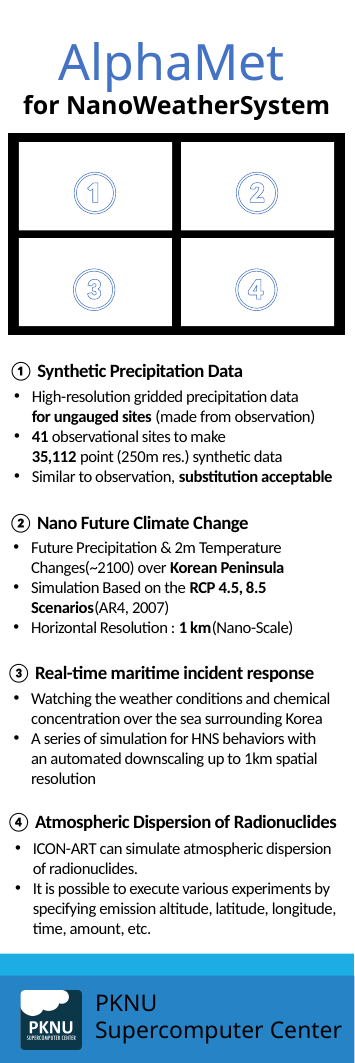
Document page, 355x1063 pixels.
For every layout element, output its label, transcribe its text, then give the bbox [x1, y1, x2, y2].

text_box PKNU Supercomputer Center [80, 981, 355, 1051]
text_box ① Synthetic Precipitation Data [0, 351, 258, 378]
text_box ④ Atmospheric Dispersion of Radionuclides [0, 802, 355, 830]
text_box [8, 134, 345, 334]
picture [17, 990, 85, 1050]
text_box ② Nano Future Climate Change [0, 503, 264, 529]
text_box Future Precipitation & 2m Temperature Changes(~2100) over Korean Peninsula Simulation Based on the RCP 4.5, 8.5 Scenarios(AR4, 2007) Horizontal Resolution : 1 km(Nano-Scale) [0, 529, 345, 645]
text_box Watching the weather conditions and chemical concentration over the sea surrounding Korea A series of simulation for HNS behaviors with an automated downscaling up to 1km spatial resolution [0, 680, 354, 795]
text_box ③ Real-time maritime incident response [0, 653, 355, 691]
text_box AlphaMet [43, 22, 300, 98]
text_box [0, 952, 355, 975]
text_box for NanoWeatherSystem [0, 82, 355, 128]
text_box ICON-ART can simulate atmospheric dispersion of radionuclides. It is possible to execute various experiments by specifying emission altitude, latitude, longitude, time, amount, etc. [0, 830, 355, 945]
text_box High-resolution gridded precipitation data for ungauged sites (made from observation) 41 observational sites to make 35,112 point (250m res.) synthetic data Similar to observation, substitution acceptable [0, 378, 355, 493]
text_box [0, 975, 355, 1063]
